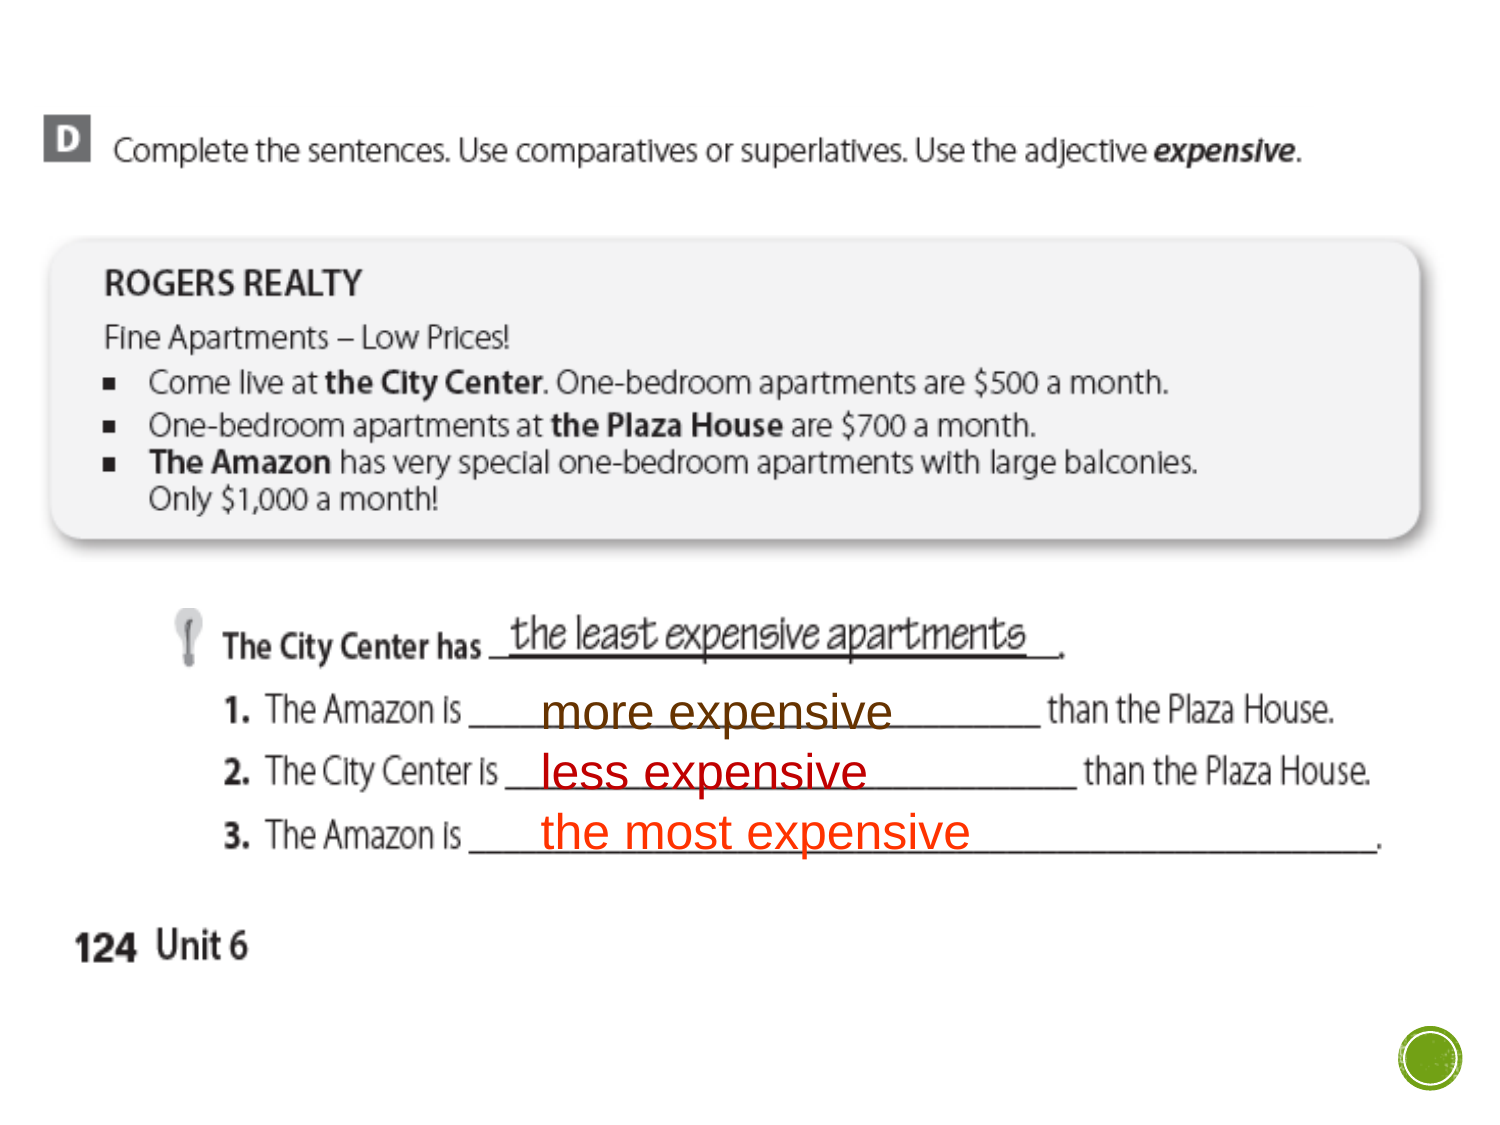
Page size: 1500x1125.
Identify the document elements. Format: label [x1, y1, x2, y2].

picture [34, 235, 1448, 562]
picture [34, 105, 1314, 183]
picture [64, 608, 1396, 990]
